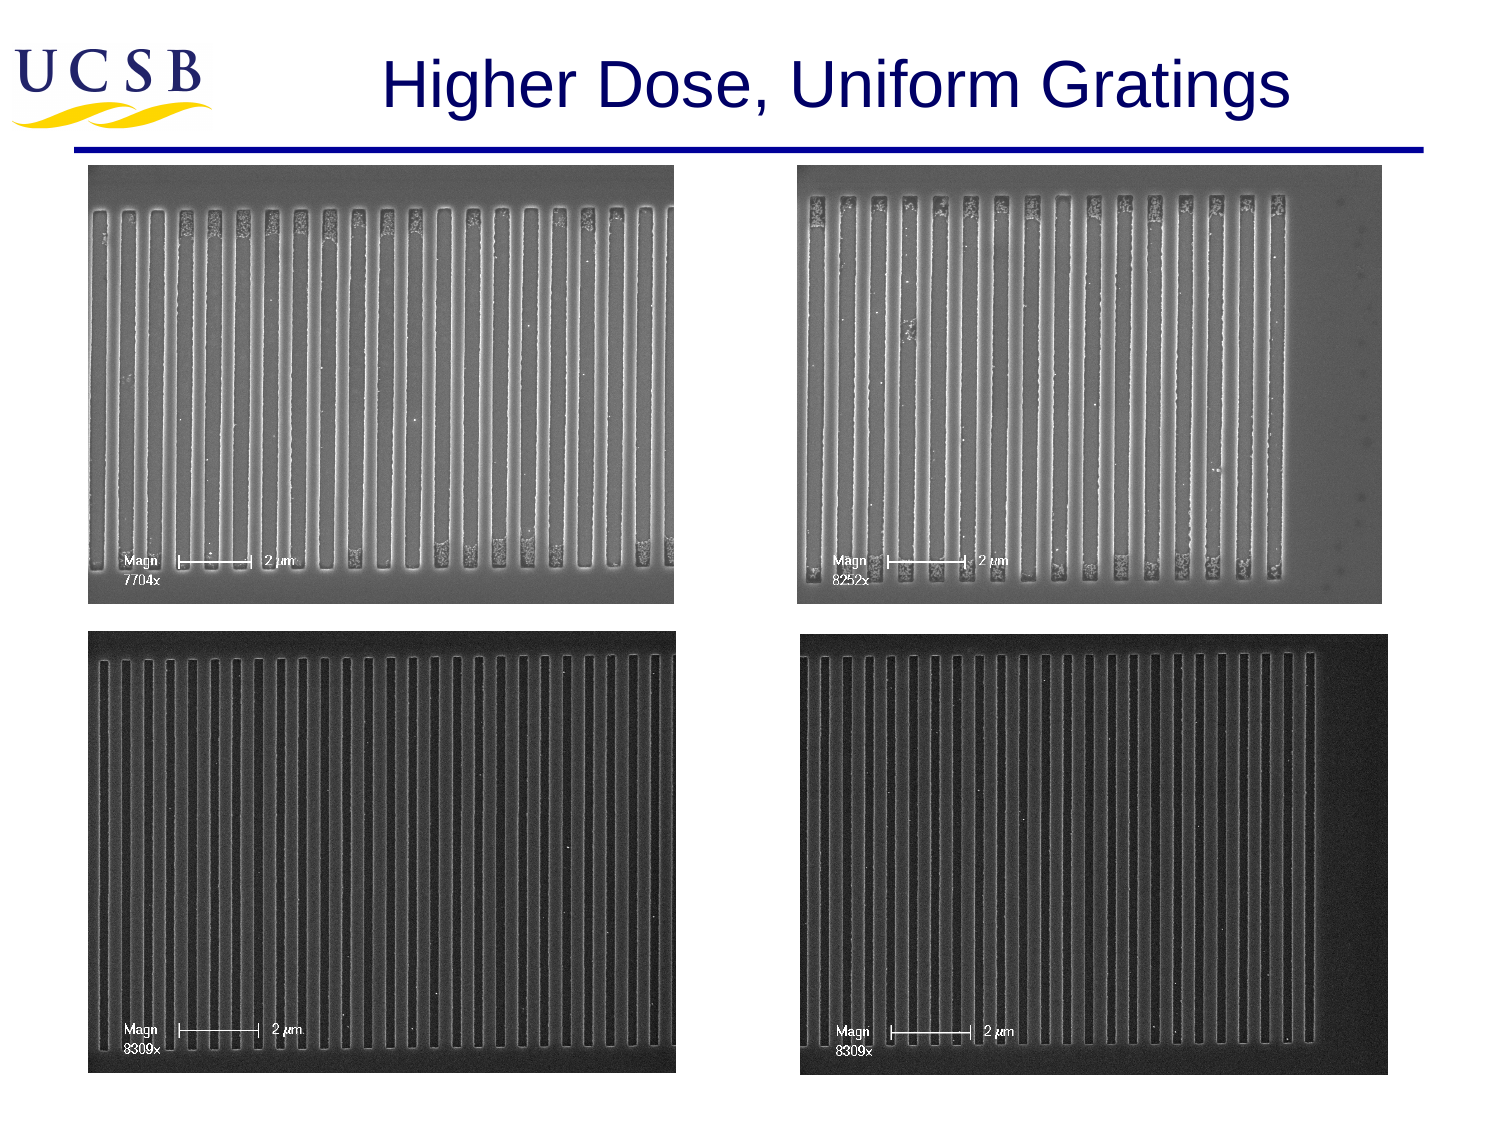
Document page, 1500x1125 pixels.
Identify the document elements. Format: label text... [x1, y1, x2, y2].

title Higher Dose, Uniform Gratings [249, 12, 1426, 151]
picture [12, 43, 213, 131]
picture [799, 634, 1388, 1076]
picture [88, 631, 676, 1073]
picture [88, 165, 674, 605]
picture [796, 165, 1382, 605]
